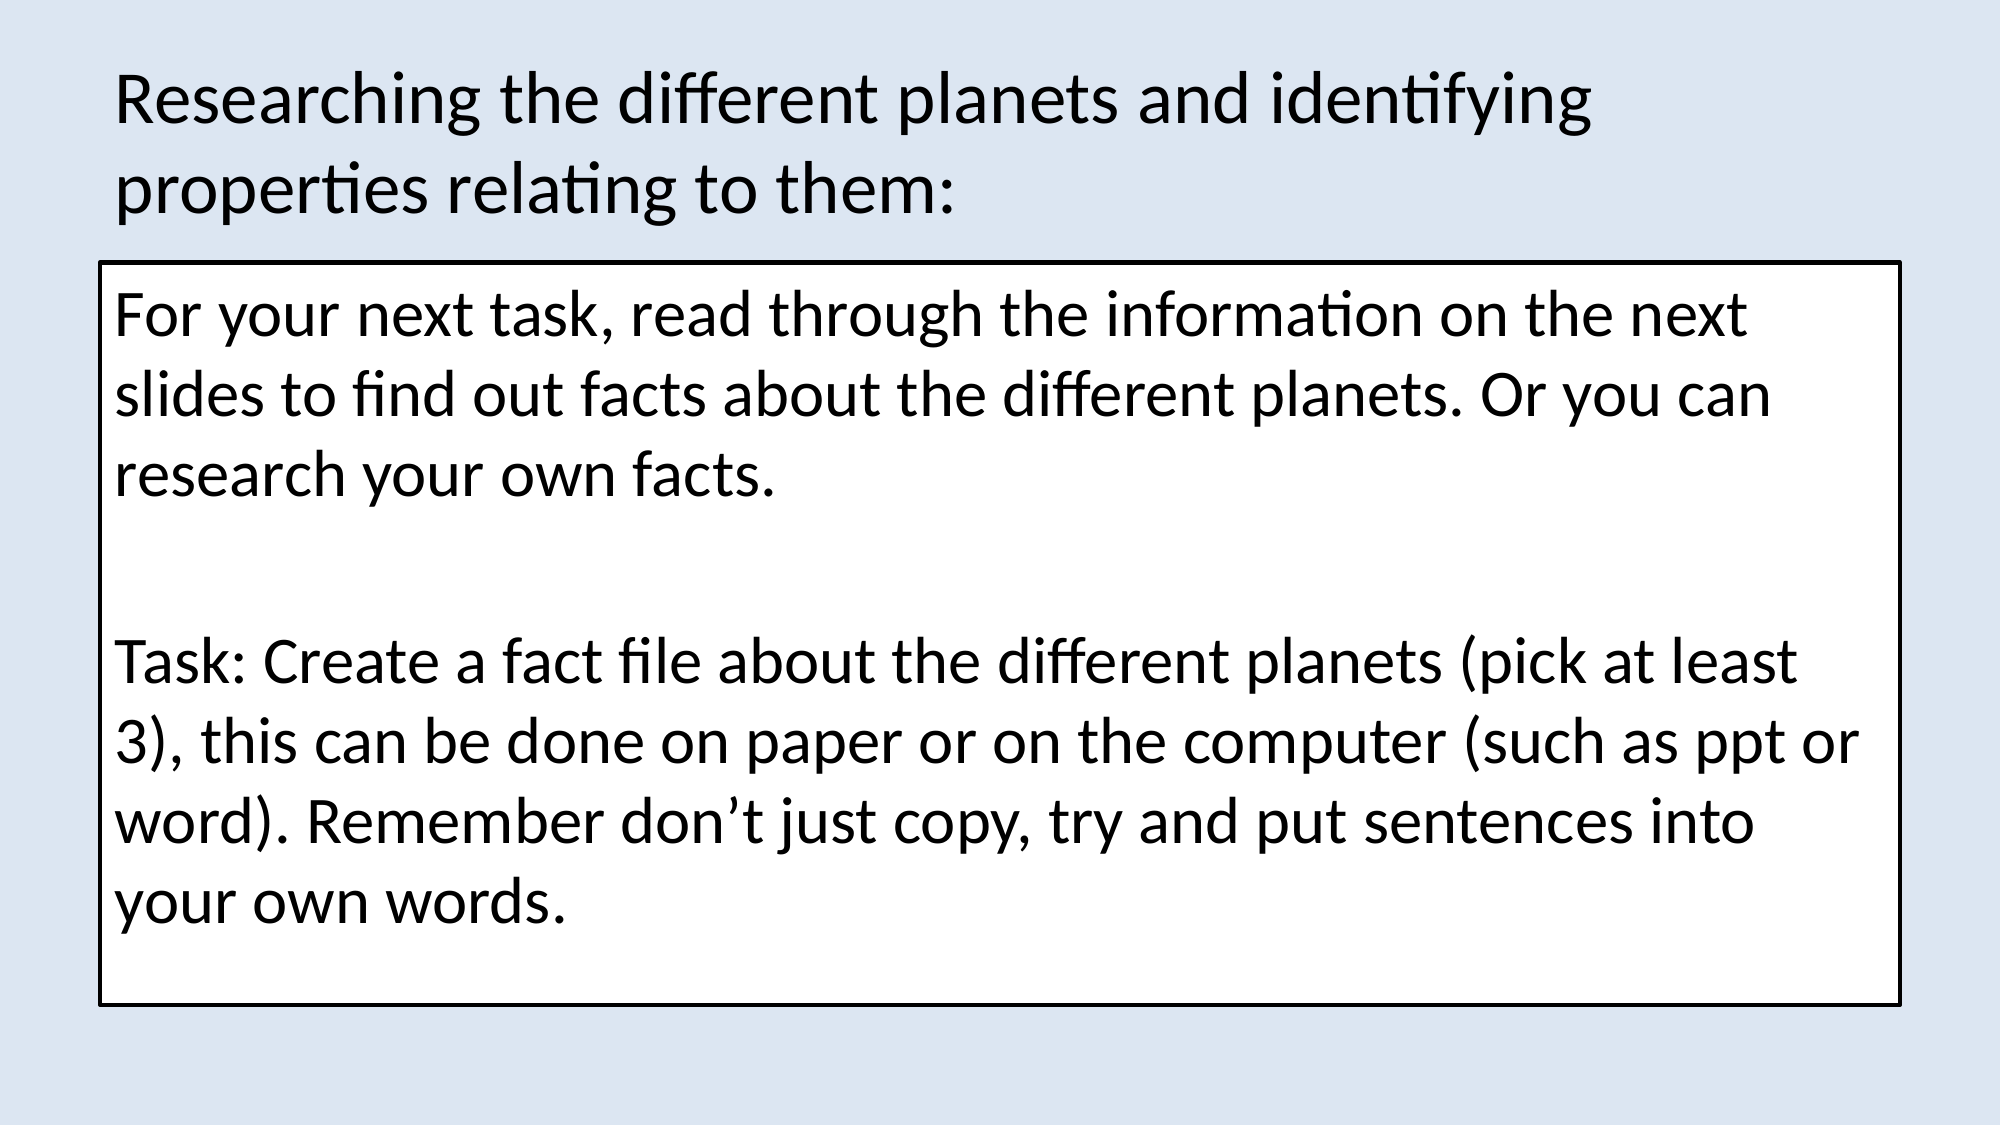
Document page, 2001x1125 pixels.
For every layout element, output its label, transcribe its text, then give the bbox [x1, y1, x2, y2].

title Researching the different planets and identifying properties relating to them: [99, 45, 1900, 233]
list For your next task, read through the information on the next slides to find out facts about the different planets. Or you can research your own facts. Task: Create a fact file about the different planets (pick at least 3), this can be done on paper or on the computer (such as ppt or word). Remember don’t just copy, try and put sentences into your own words. [99, 262, 1900, 1005]
